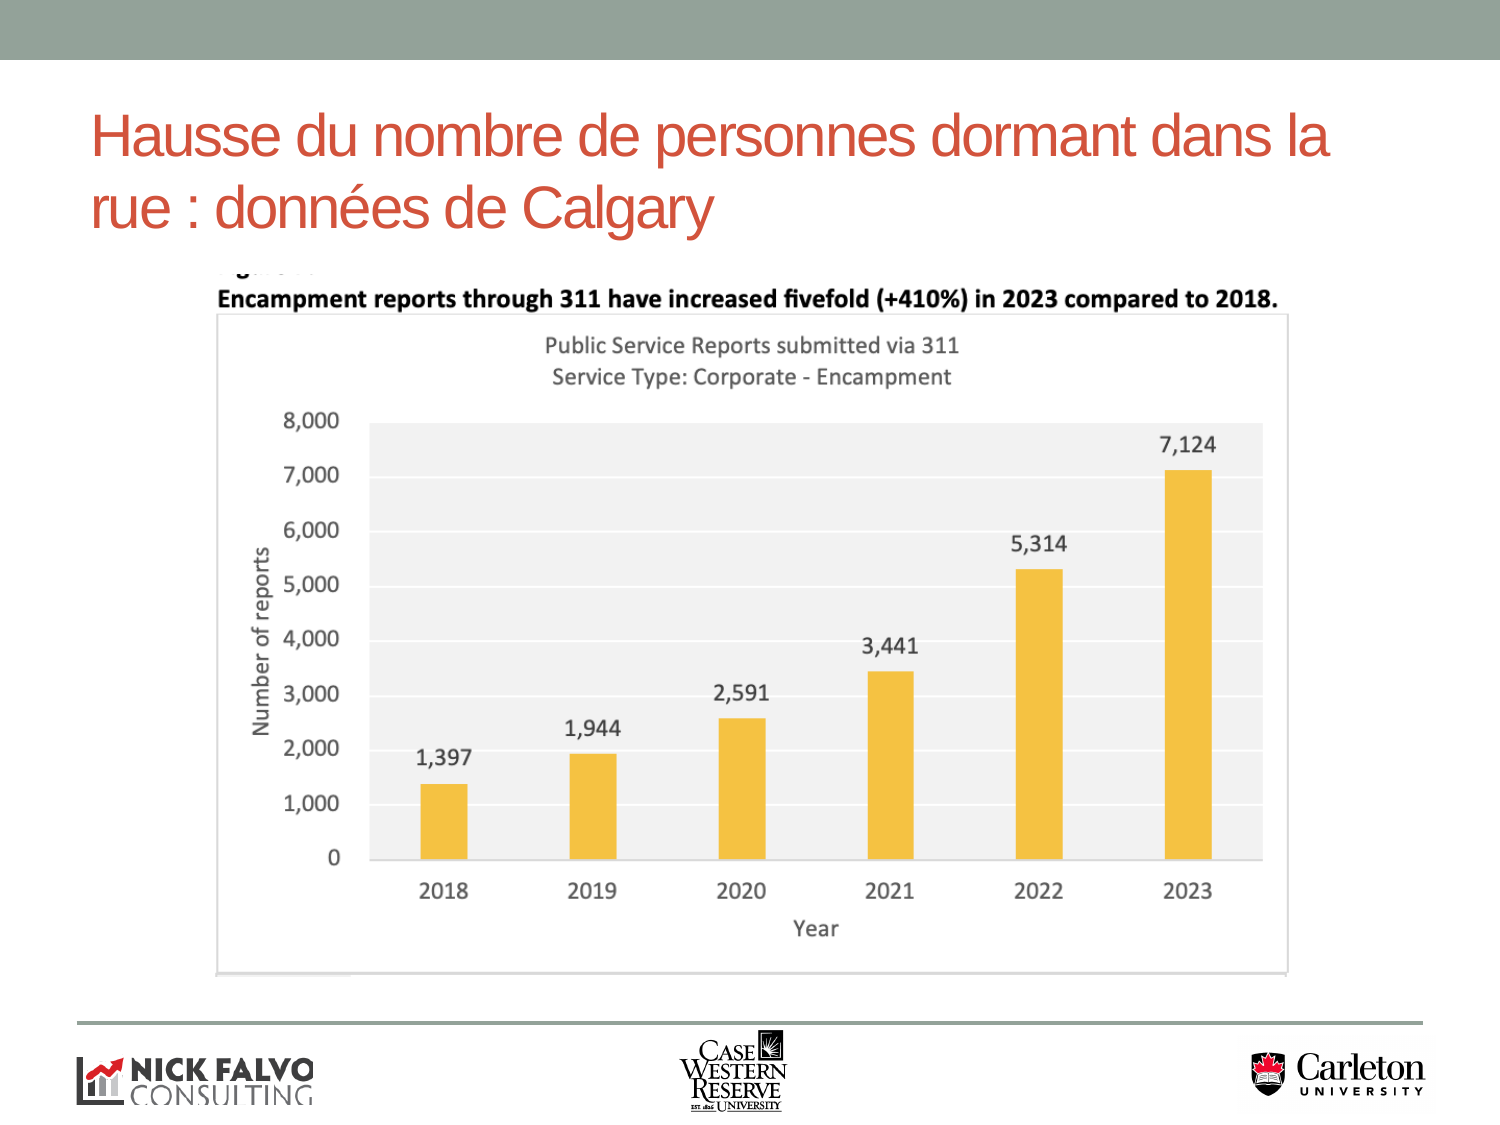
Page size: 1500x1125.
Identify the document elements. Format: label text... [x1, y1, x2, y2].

title Hausse du nombre de personnes dormant dans la rue : données de Calgary [75, 87, 1425, 250]
picture [679, 1030, 793, 1120]
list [209, 273, 1291, 977]
picture [1237, 1035, 1436, 1114]
